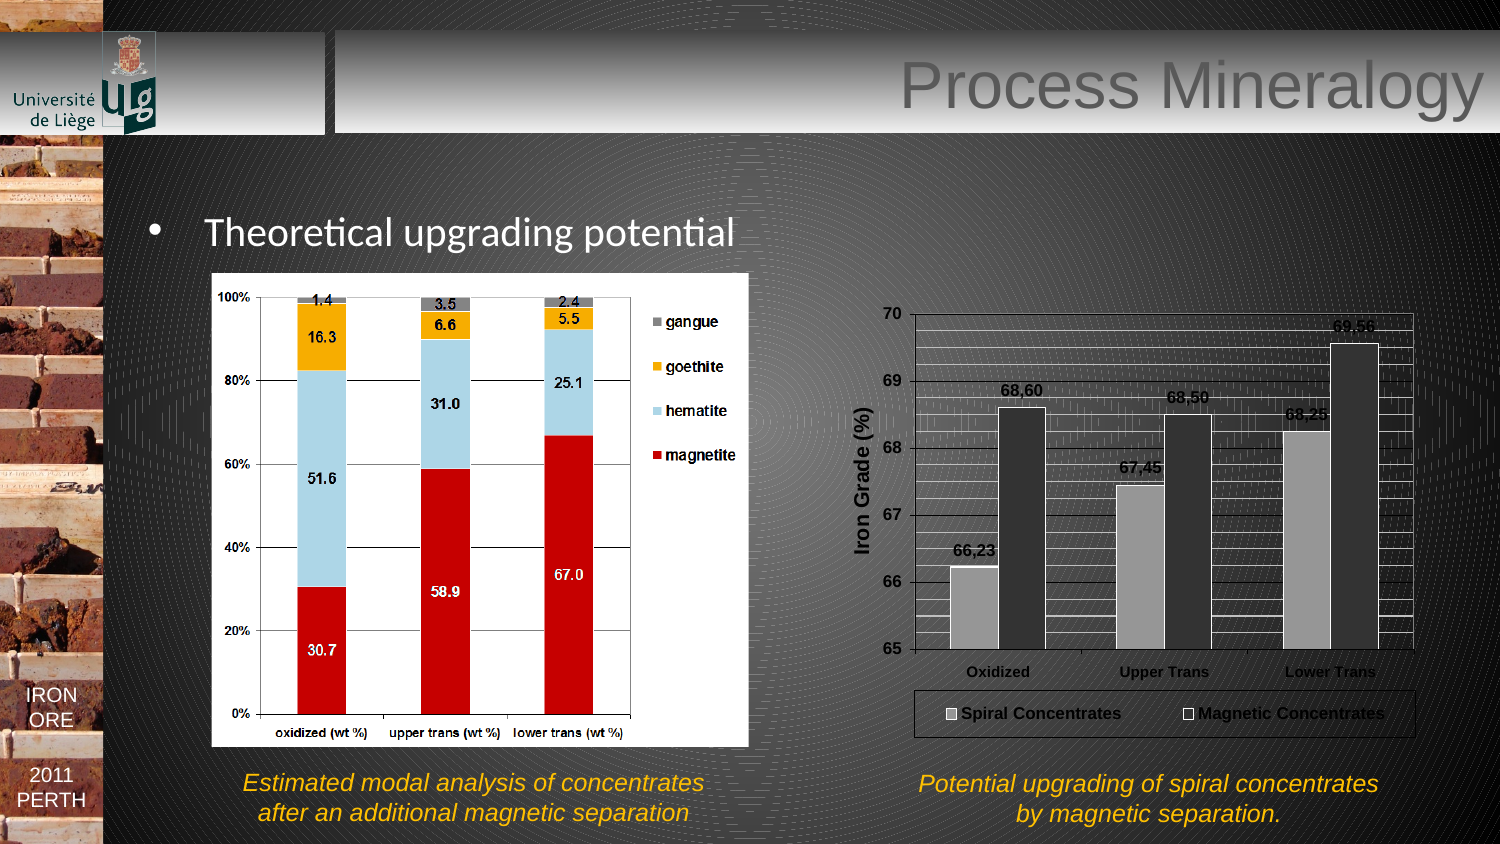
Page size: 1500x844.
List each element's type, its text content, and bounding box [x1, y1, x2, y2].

text_box Potential upgrading of spiral concentrates by magnetic separation. [846, 760, 1453, 835]
text_box Estimated modal analysis of concentrates after an additional magnetic separation [127, 759, 822, 834]
title Process Mineralogy [335, 30, 1500, 133]
list Theoretical upgrading potential [132, 196, 1425, 818]
picture [845, 287, 1436, 747]
picture [211, 273, 749, 747]
picture [0, 0, 156, 844]
